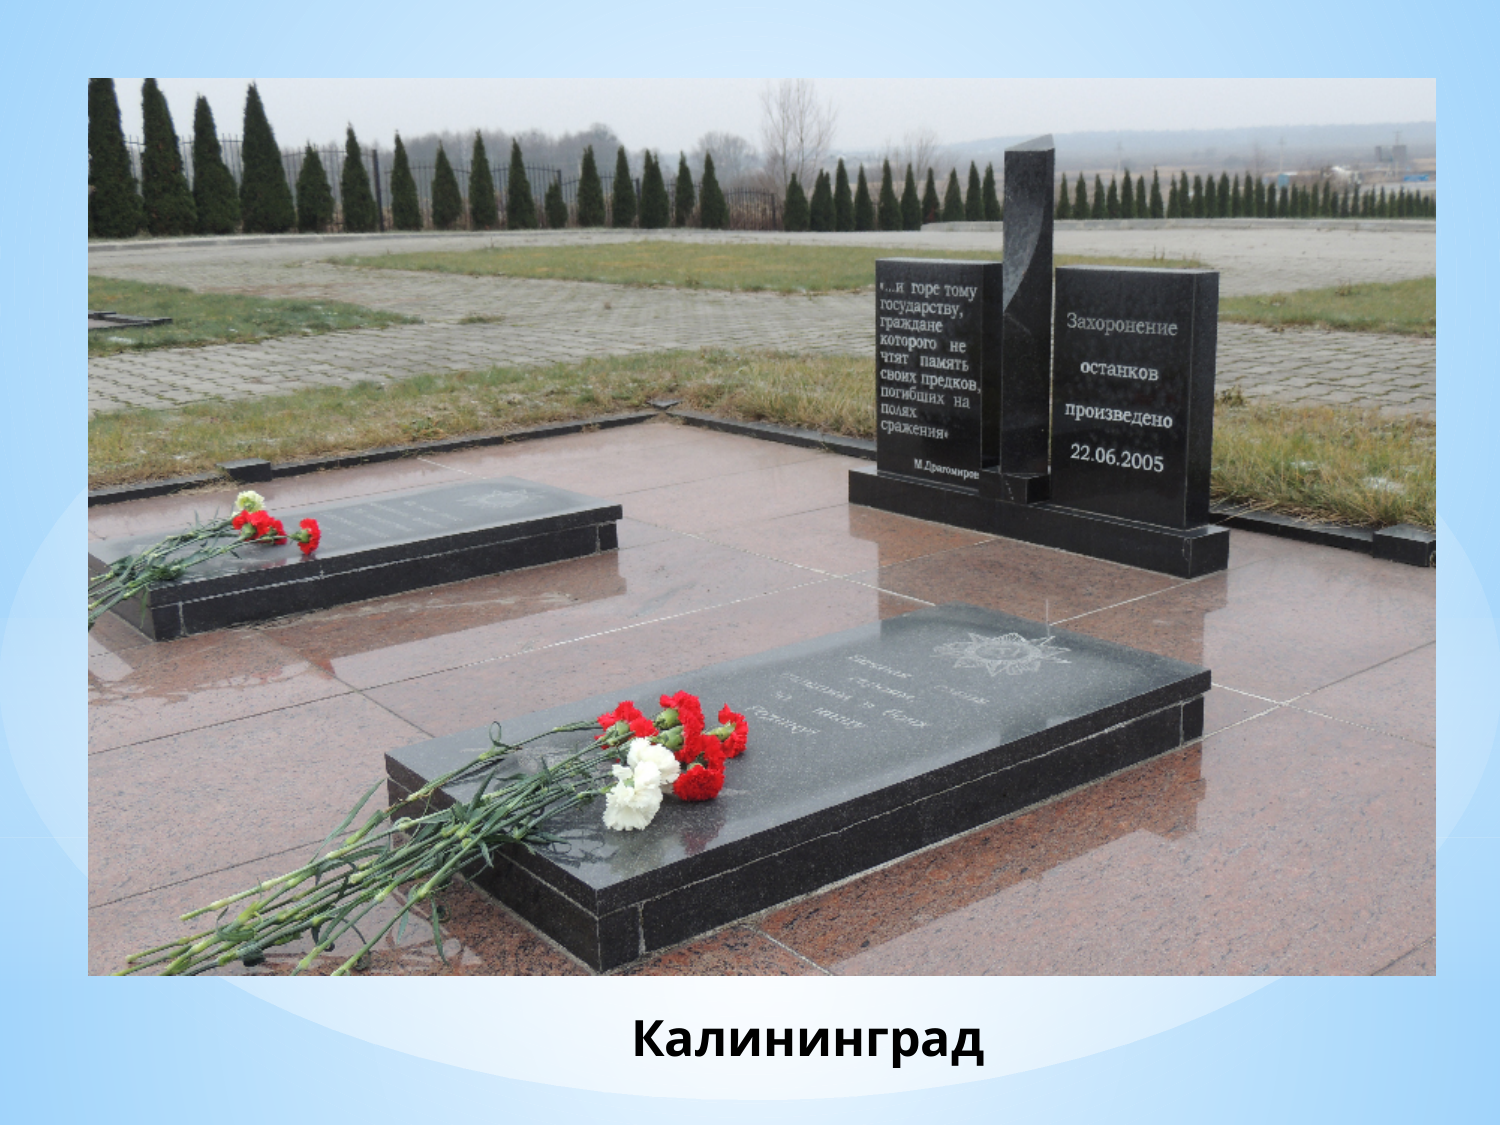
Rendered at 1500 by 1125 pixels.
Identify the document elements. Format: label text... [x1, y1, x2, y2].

text_box Калининград [616, 999, 1000, 1075]
picture [88, 77, 1436, 977]
